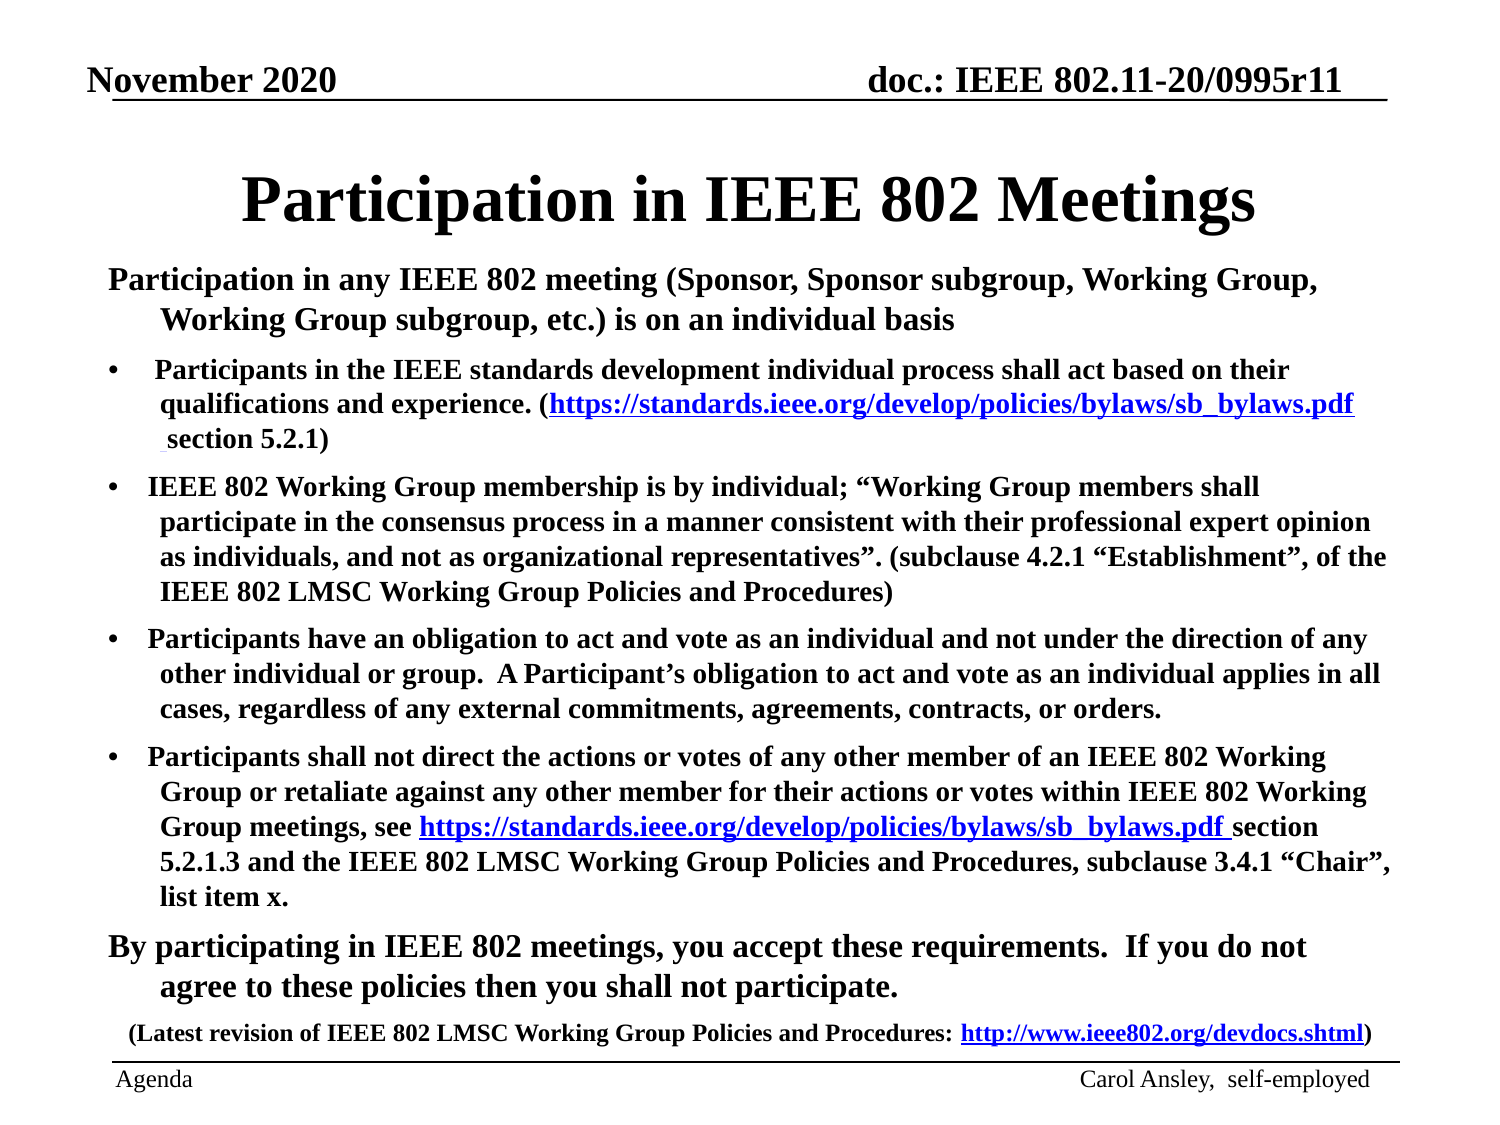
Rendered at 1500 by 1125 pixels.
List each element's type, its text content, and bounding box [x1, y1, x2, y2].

text_box Participation in any IEEE 802 meeting (Sponsor, Sponsor subgroup, Working Group, Working Group subgroup, etc.) is on an individual basis • Participants in the IEEE standards development individual process shall act based on their qualifications and experience. (https://standards.ieee.org/develop/policies/bylaws/sb_bylaws.pdf section 5.2.1) • IEEE 802 Working Group membership is by individual; “Working Group members shall participate in the consensus process in a manner consistent with their professional expert opinion as individuals, and not as organizational representatives”. (subclause 4.2.1 “Establishment”, of the IEEE 802 LMSC Working Group Policies and Procedures) • Participants have an obligation to act and vote as an individual and not under the direction of any other individual or group. A Participant’s obligation to act and vote as an individual applies in all cases, regardless of any external commitments, agreements, contracts, or orders. • Participants shall not direct the actions or votes of any other member of an IEEE 802 Working Group or retaliate against any other member for their actions or votes within IEEE 802 Working Group meetings, see https://standards.ieee.org/develop/policies/bylaws/sb_bylaws.pdf section 5.2.1.3 and the IEEE 802 LMSC Working Group Policies and Procedures, subclause 3.4.1 “Chair”, list item x. By participating in IEEE 802 meetings, you accept these requirements. If you do not agree to these policies then you shall not participate. (Latest revision of IEEE 802 LMSC Working Group Policies and Procedures: http://www.ieee802.org/devdocs.shtml) [99, 249, 1400, 1055]
text_box Participation in IEEE 802 Meetings [112, 147, 1388, 243]
